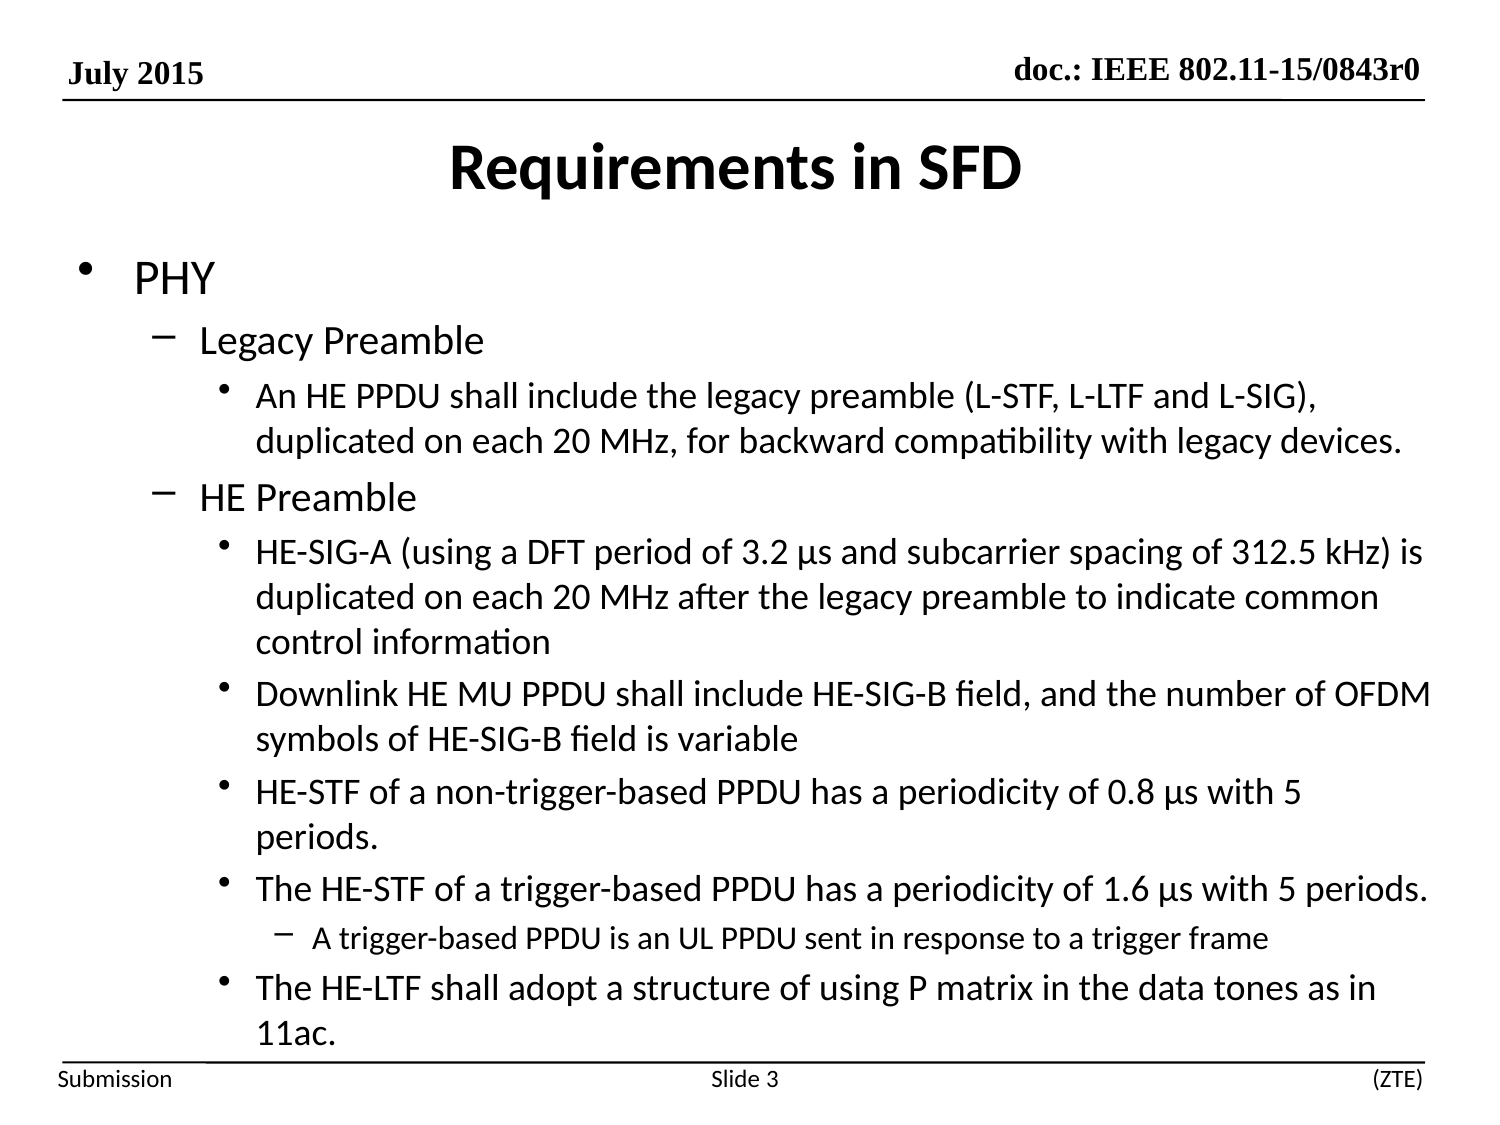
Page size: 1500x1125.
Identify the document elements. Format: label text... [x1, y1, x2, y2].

slide_number Slide 3 [702, 1062, 788, 1094]
title Requirements in SFD [62, 99, 1426, 226]
list PHY Legacy Preamble An HE PPDU shall include the legacy preamble (L-STF, L-LTF and L-SIG), duplicated on each 20 MHz, for backward compatibility with legacy devices. HE Preamble HE-SIG-A (using a DFT period of 3.2 µs and subcarrier spacing of 312.5 kHz) is duplicated on each 20 MHz after the legacy preamble to indicate common control information Downlink HE MU PPDU shall include HE-SIG-B field, and the number of OFDM symbols of HE-SIG-B field is variable HE-STF of a non-trigger-based PPDU has a periodicity of 0.8 µs with 5 periods. The HE-STF of a trigger-based PPDU has a periodicity of 1.6 µs with 5 periods. A trigger-based PPDU is an UL PPDU sent in response to a trigger frame The HE-LTF shall adopt a structure of using P matrix in the data tones as in 11ac. [62, 237, 1451, 1063]
